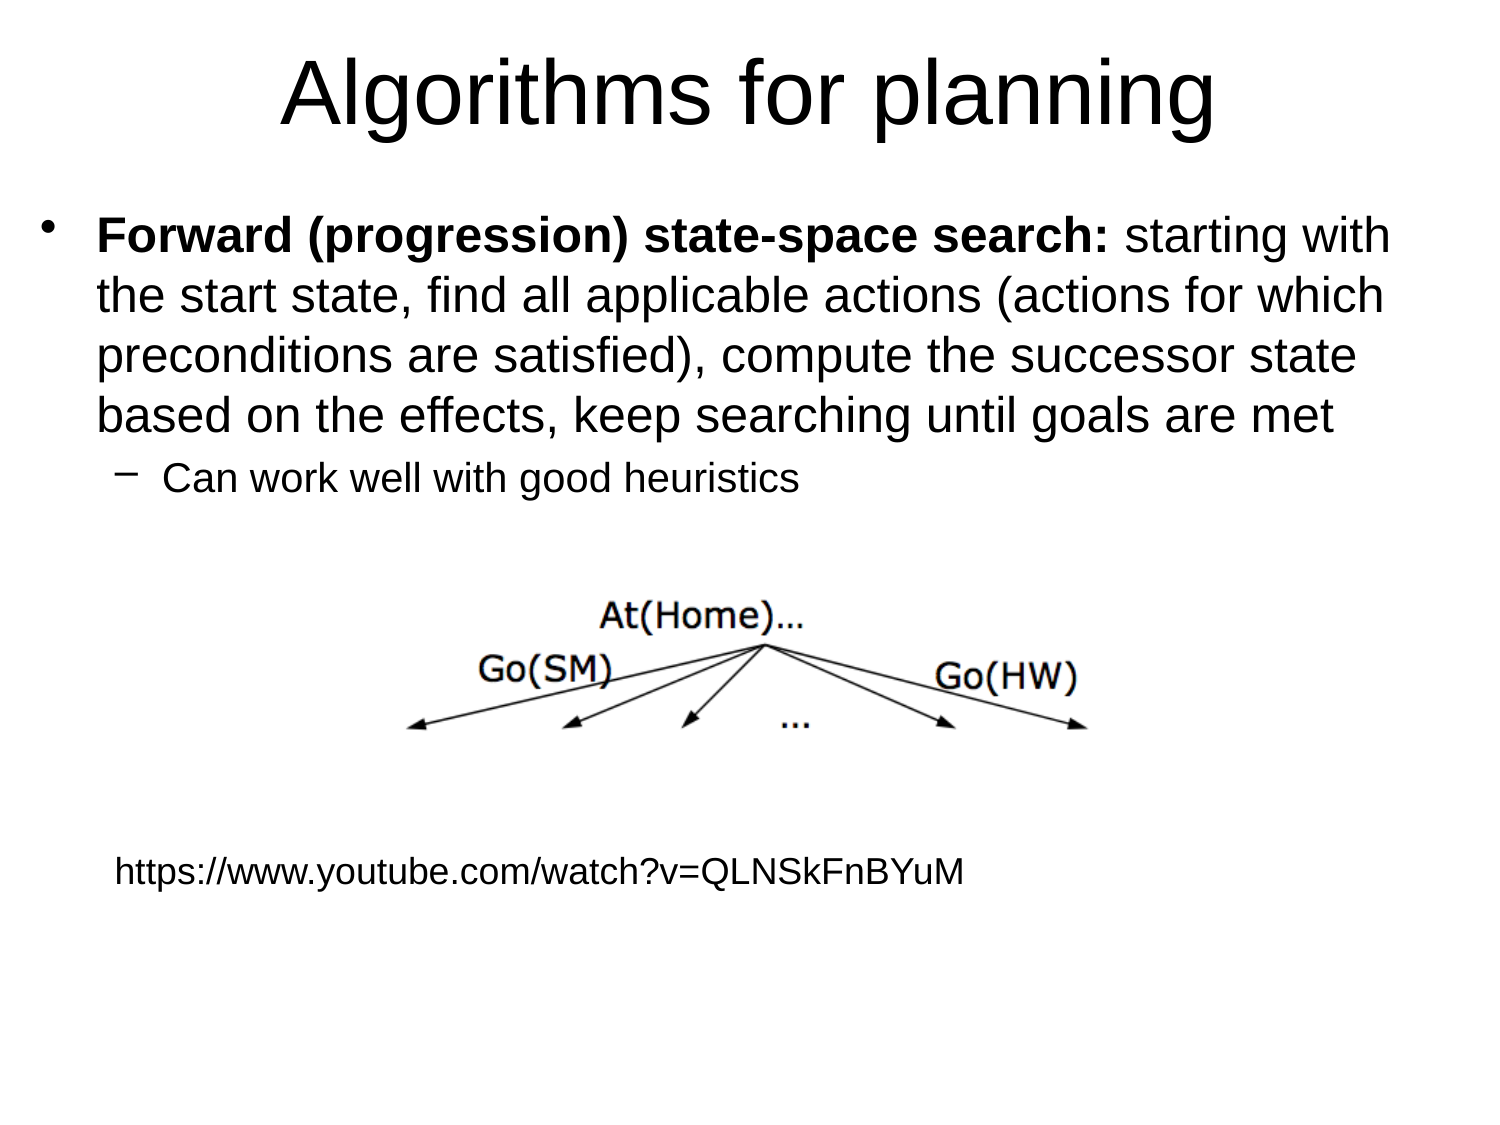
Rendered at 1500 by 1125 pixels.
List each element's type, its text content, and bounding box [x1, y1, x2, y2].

picture [401, 585, 1126, 761]
list Forward (progression) state-space search: starting with the start state, find all applicable actions (actions for which preconditions are satisfied), compute the successor state based on the effects, keep searching until goals are met Can work well with good heuristics [24, 194, 1488, 1088]
title Algorithms for planning [74, 12, 1426, 163]
text_box https://www.youtube.com/watch?v=QLNSkFnBYuM [99, 839, 1300, 900]
